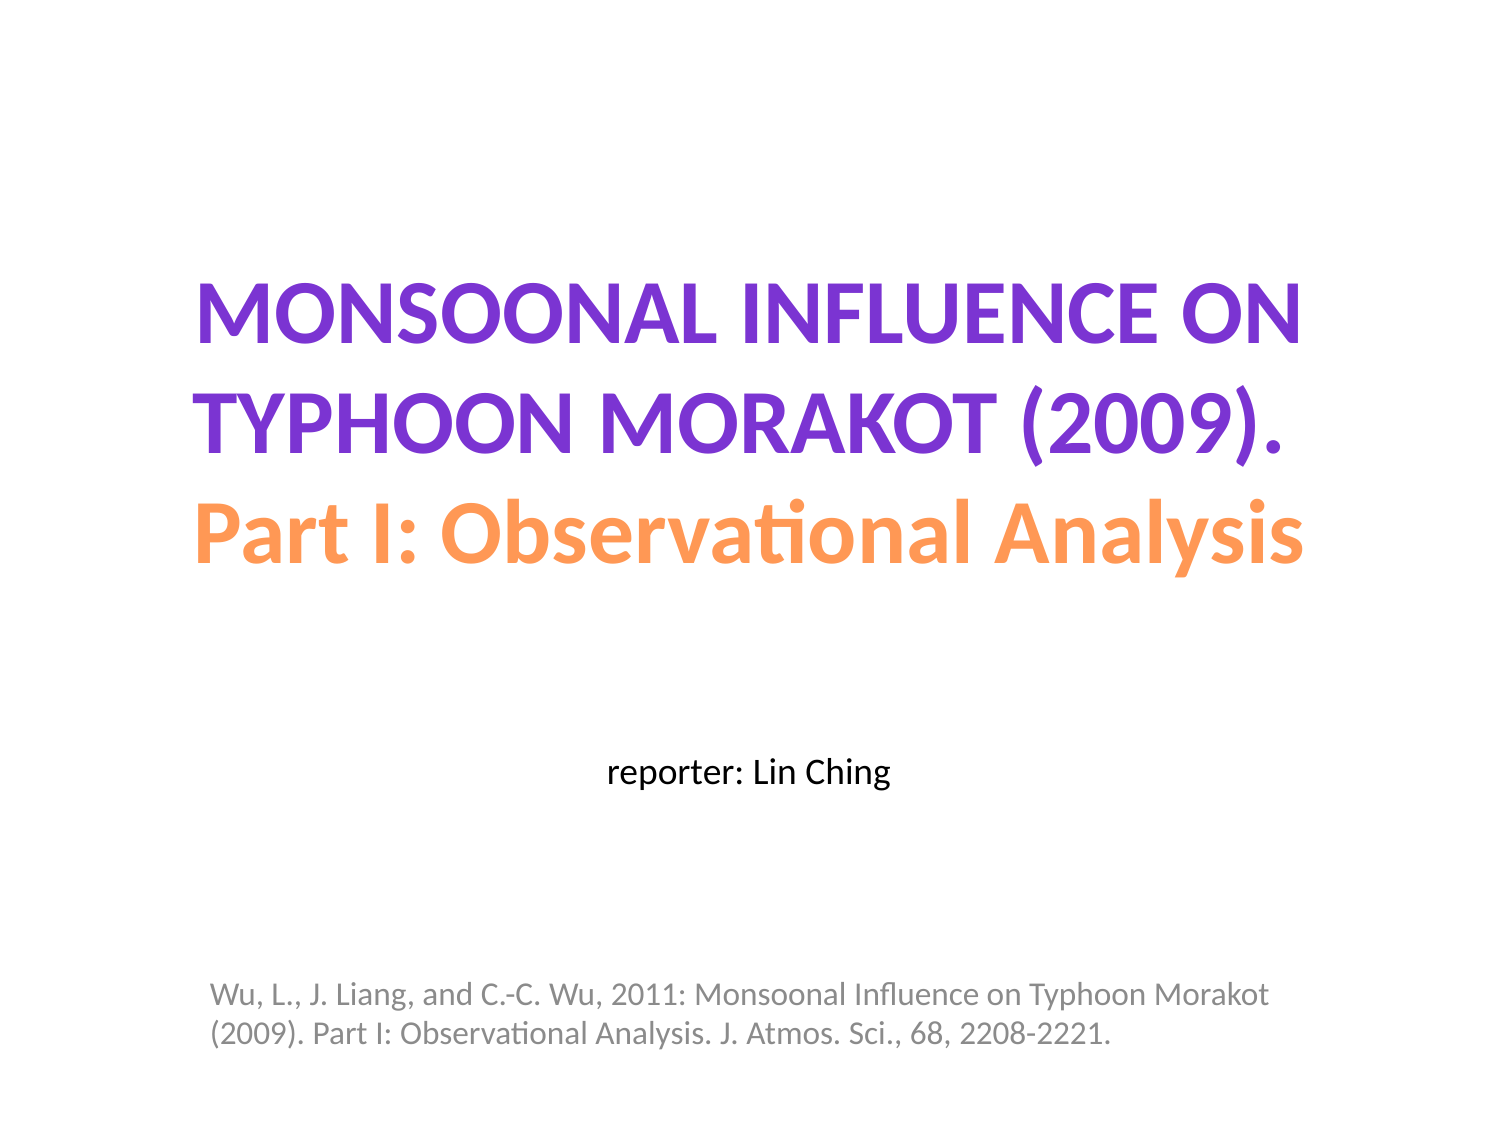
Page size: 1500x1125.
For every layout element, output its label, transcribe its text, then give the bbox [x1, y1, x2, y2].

title Monsoonal Influence on Typhoon Morakot (2009). Part I: Observational Analysis [112, 243, 1388, 591]
subtitle Wu, L., J. Liang, and C.-C. Wu, 2011: Monsoonal Inﬂuence on Typhoon Morakot (2009). Part I: Observational Analysis. J. Atmos. Sci., 68, 2208-2221. [194, 964, 1306, 1059]
text_box reporter: Lin Ching [581, 739, 917, 800]
